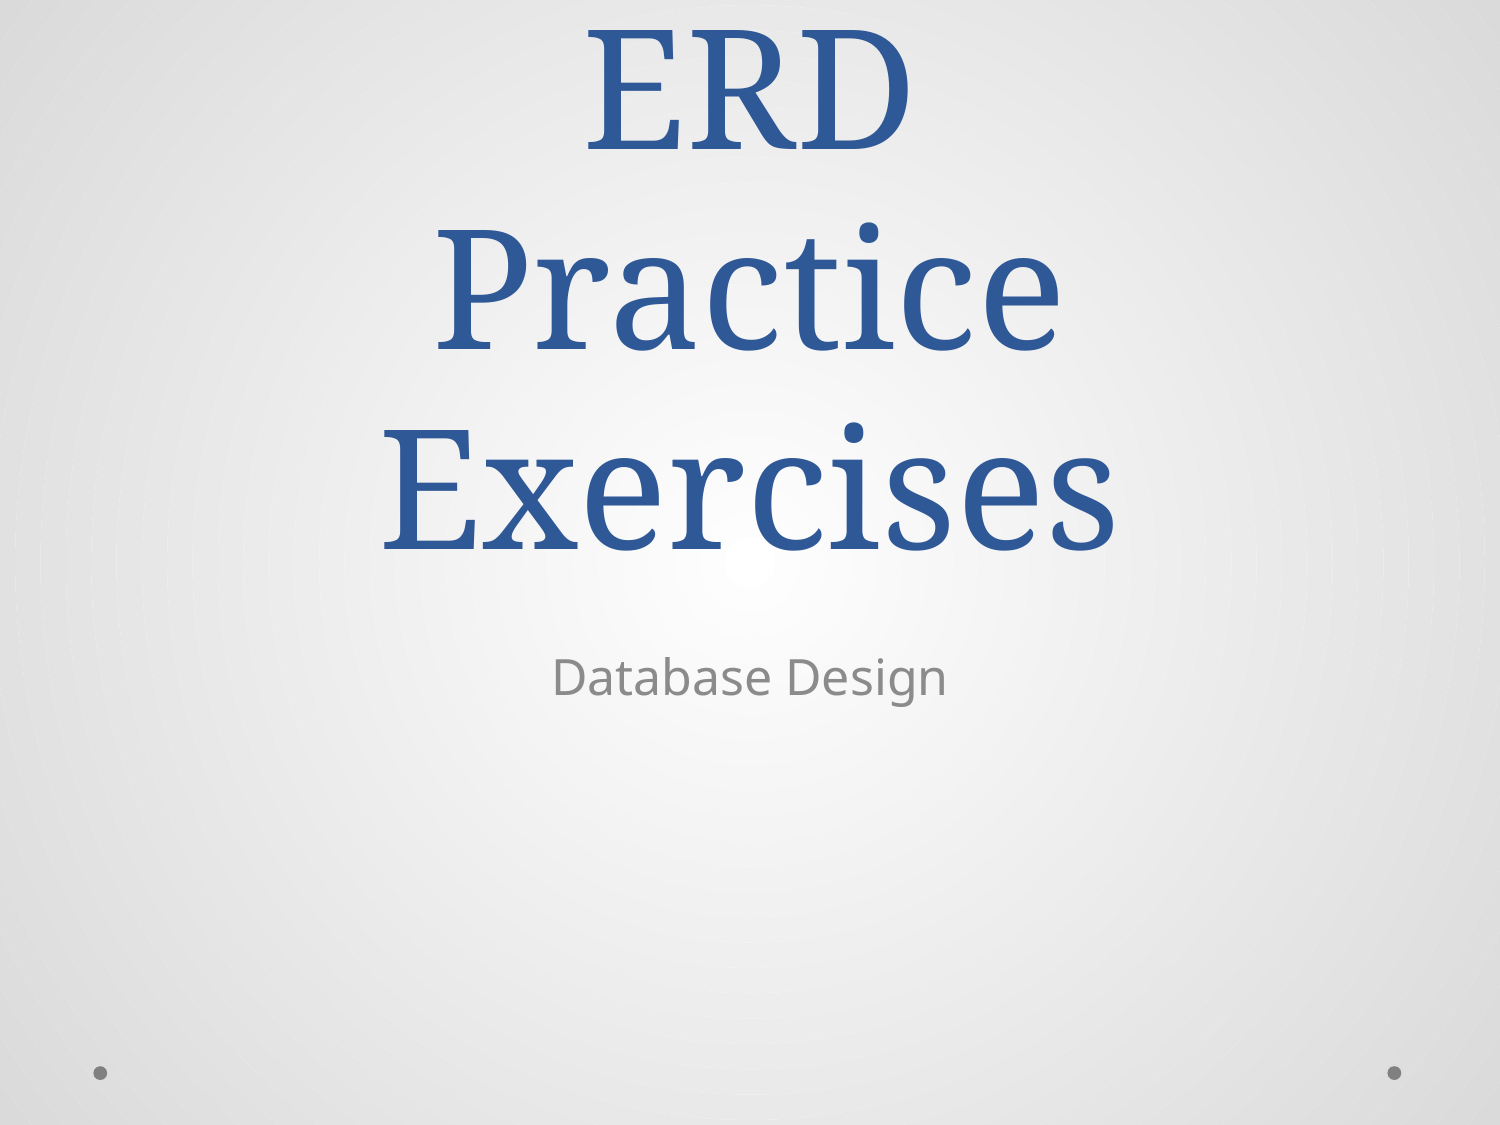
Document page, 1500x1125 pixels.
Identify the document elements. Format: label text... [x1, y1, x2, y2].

subtitle Database Design [225, 637, 1275, 863]
title ERD Practice Exercises [112, 275, 1388, 591]
